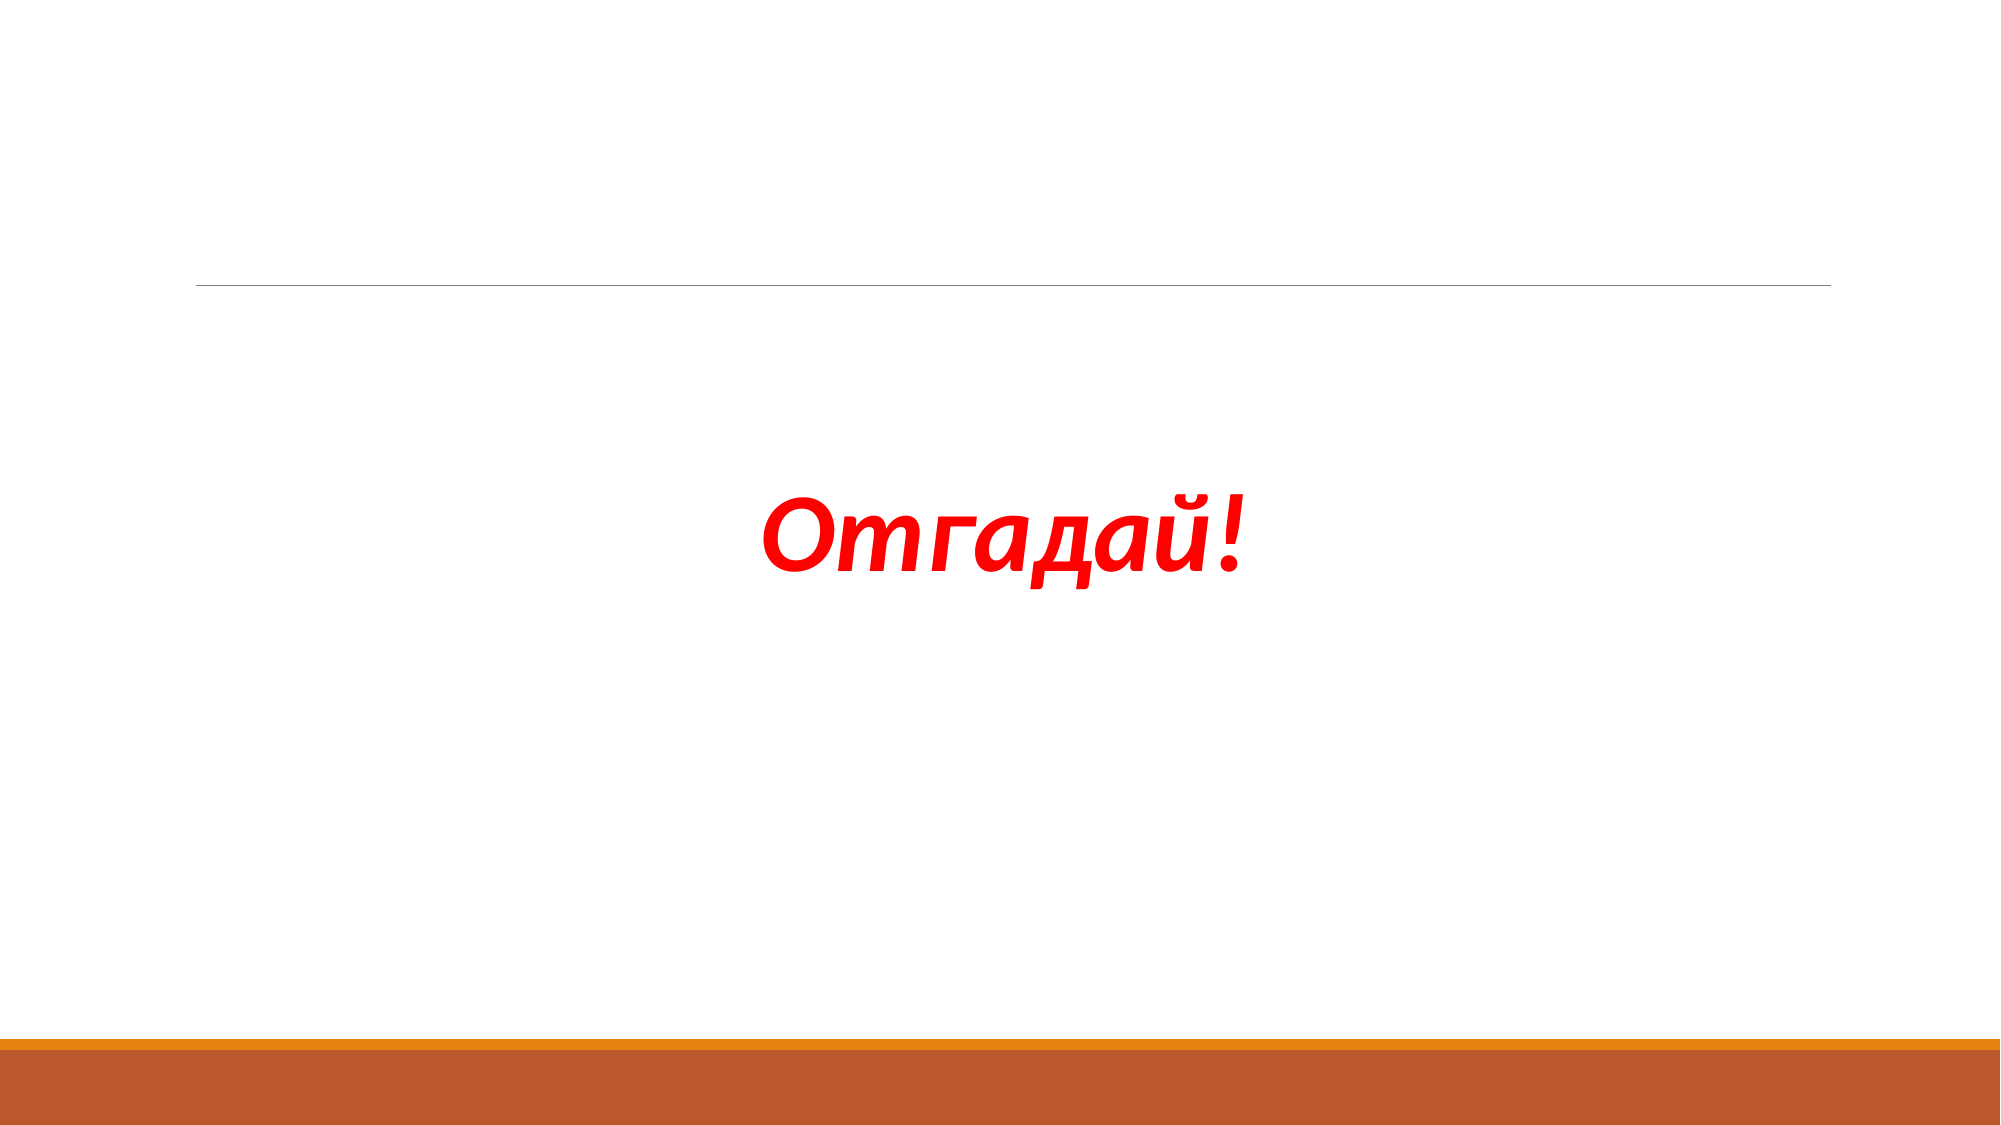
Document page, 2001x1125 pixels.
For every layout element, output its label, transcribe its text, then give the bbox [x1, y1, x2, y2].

list Отгадай! [180, 302, 1830, 963]
